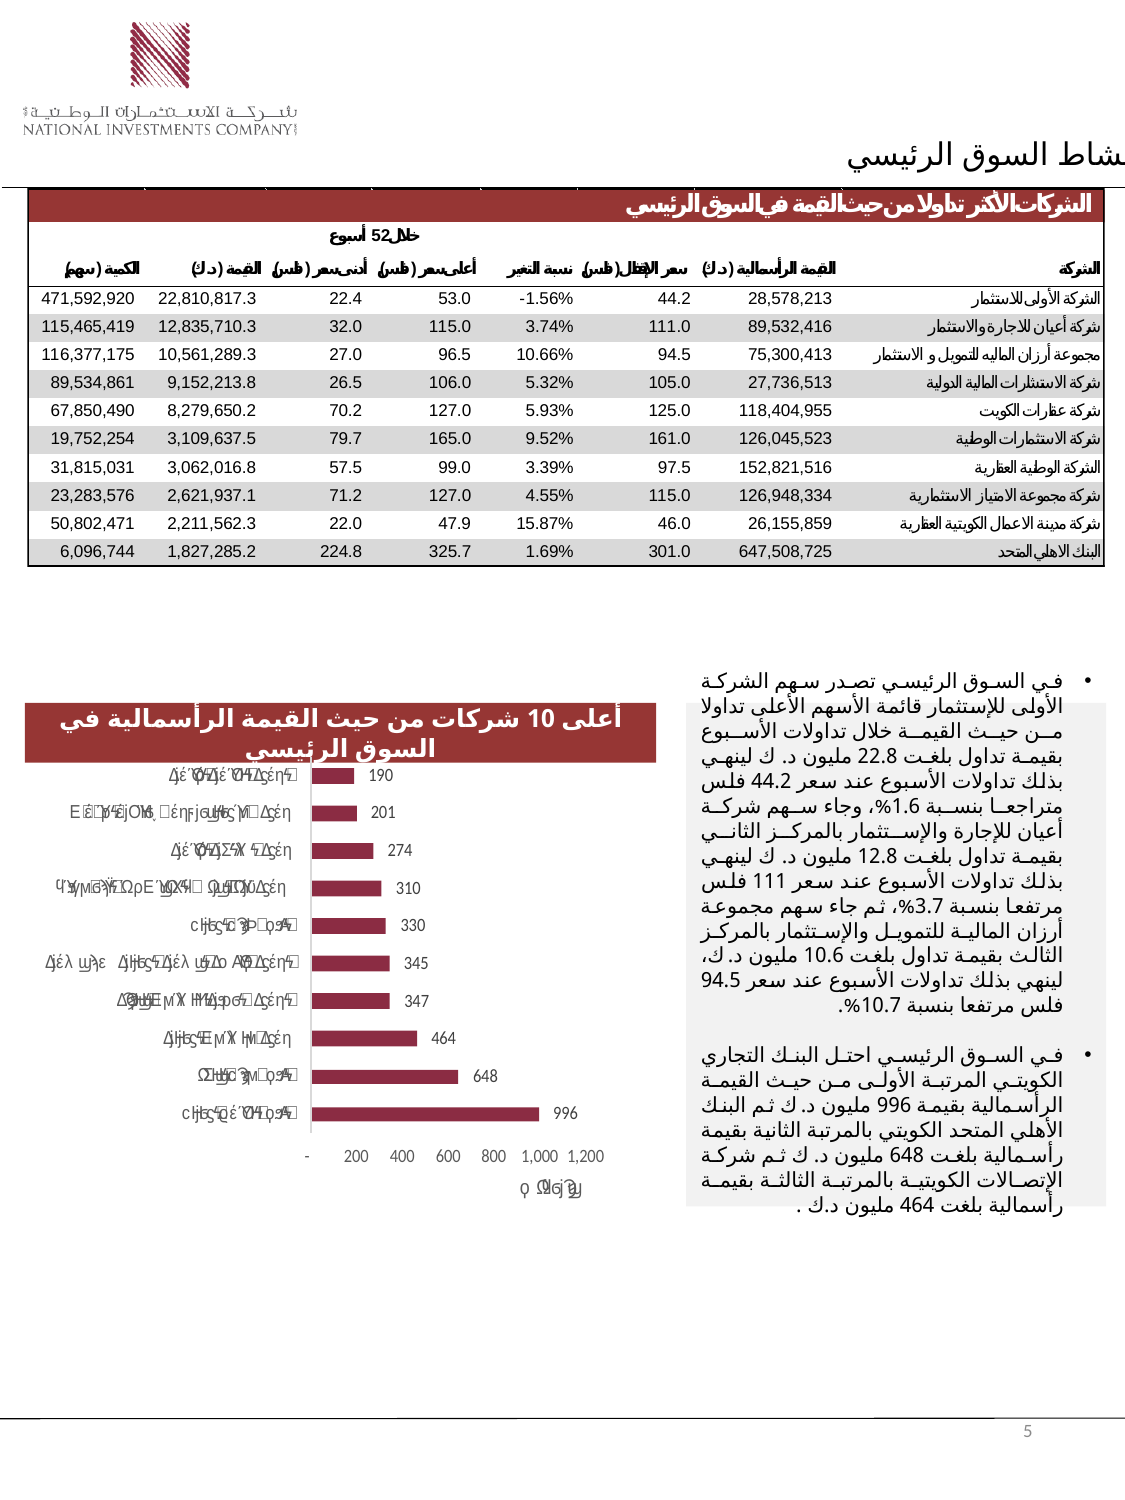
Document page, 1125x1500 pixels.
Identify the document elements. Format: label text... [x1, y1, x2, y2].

slide_number 5 [794, 1390, 1048, 1471]
text_box في السوق الرئيسي تصدر سهم الشركة الأولى للإستثمار قائمة الأسهم الأعلى تداولا من حيث القيمة خلال تداولات الأسبوع بقيمة تداول بلغت 22.8 مليون د.ك لينهي بذلك تداولات الأسبوع عند سعر 44.2 فلس متراجعا بنسبة 1.6%، وجاء سهم شركة أعيان للإجارة والإستثمار بالمركز الثاني بقيمة تداول بلغت 12.8 مليون د.ك لينهي بذلك تداولات الأسبوع عند سعر 111 فلس مرتفعا بنسبة 3.7%، ثم جاء سهم مجموعة أرزان المالية للتمويل والإستثمار بالمركز الثالث بقيمة تداول بلغت 10.6 مليون د.ك، لينهي بذلك تداولات الأسبوع عند سعر 94.5 فلس مرتفعا بنسبة 10.7%. في السوق الرئيسي احتل البنك التجاري الكويتي المرتبة الأولى من حيث القيمة الرأسمالية بقيمة 996 مليون د.ك ثم البنك الأهلي المتحد الكويتي بالمرتبة الثانية بقيمة رأسمالية بلغت 648 مليون د.ك ثم شركة الإتصالات الكويتية بالمرتبة الثالثة بقيمة رأسمالية بلغت 464 مليون د.ك . [686, 702, 1107, 1207]
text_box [27, 188, 1107, 569]
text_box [27, 733, 657, 1226]
text_box أعلى 10 شركات من حيث القيمة الرأسمالية في السوق الرئيسي [24, 702, 657, 763]
picture [18, 18, 300, 138]
text_box نشاط السوق الرئيسي [831, 137, 1125, 179]
